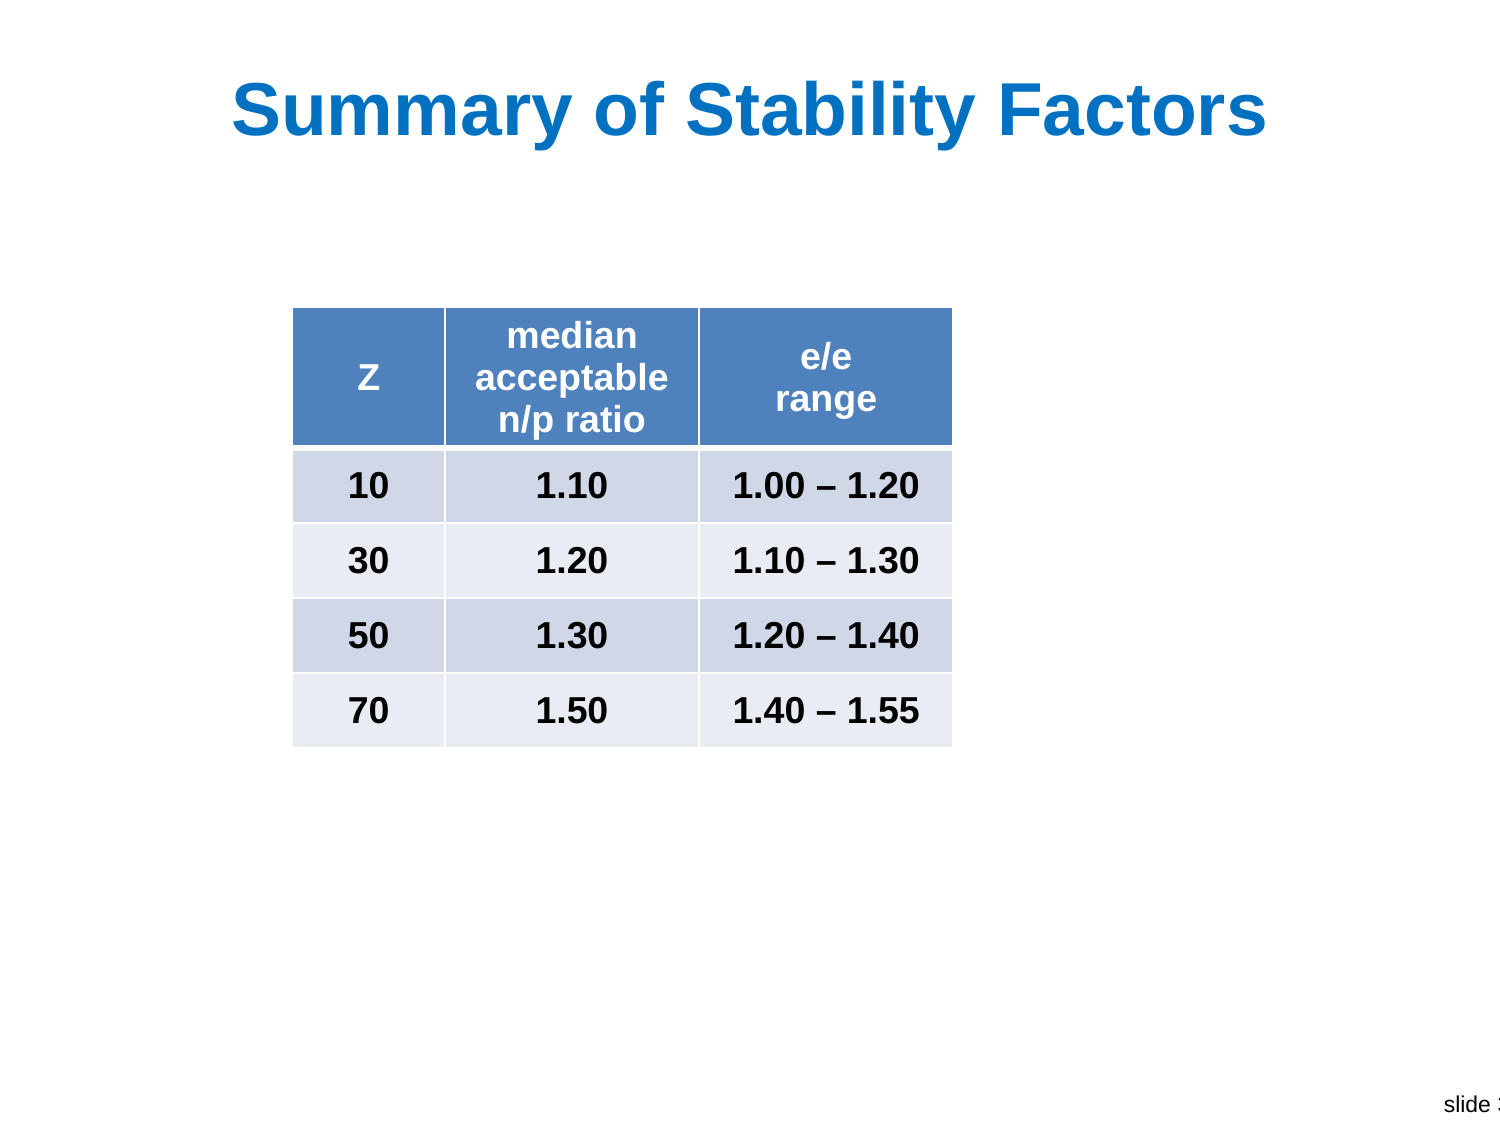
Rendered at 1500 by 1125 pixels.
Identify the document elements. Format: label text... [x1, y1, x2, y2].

table_header Z [293, 308, 444, 445]
table_cell 1.20 – 1.40 [700, 599, 952, 672]
table_cell 70 [293, 674, 444, 747]
table_cell 1.40 – 1.55 [700, 674, 952, 747]
table_cell 50 [293, 599, 444, 672]
table_cell 1.50 [446, 674, 698, 747]
table_cell 1.10 [446, 451, 698, 522]
table_header median acceptable n/p ratio [446, 308, 698, 445]
table_cell 1.00 – 1.20 [700, 451, 952, 522]
table_cell 1.20 [446, 524, 698, 597]
table_header e/e range [700, 308, 952, 445]
table_cell 10 [293, 451, 444, 522]
table_cell 1.30 [446, 599, 698, 672]
table_cell 1.10 – 1.30 [700, 524, 952, 597]
table_cell 30 [293, 524, 444, 597]
title Summary of Stability Factors [102, 45, 1398, 165]
